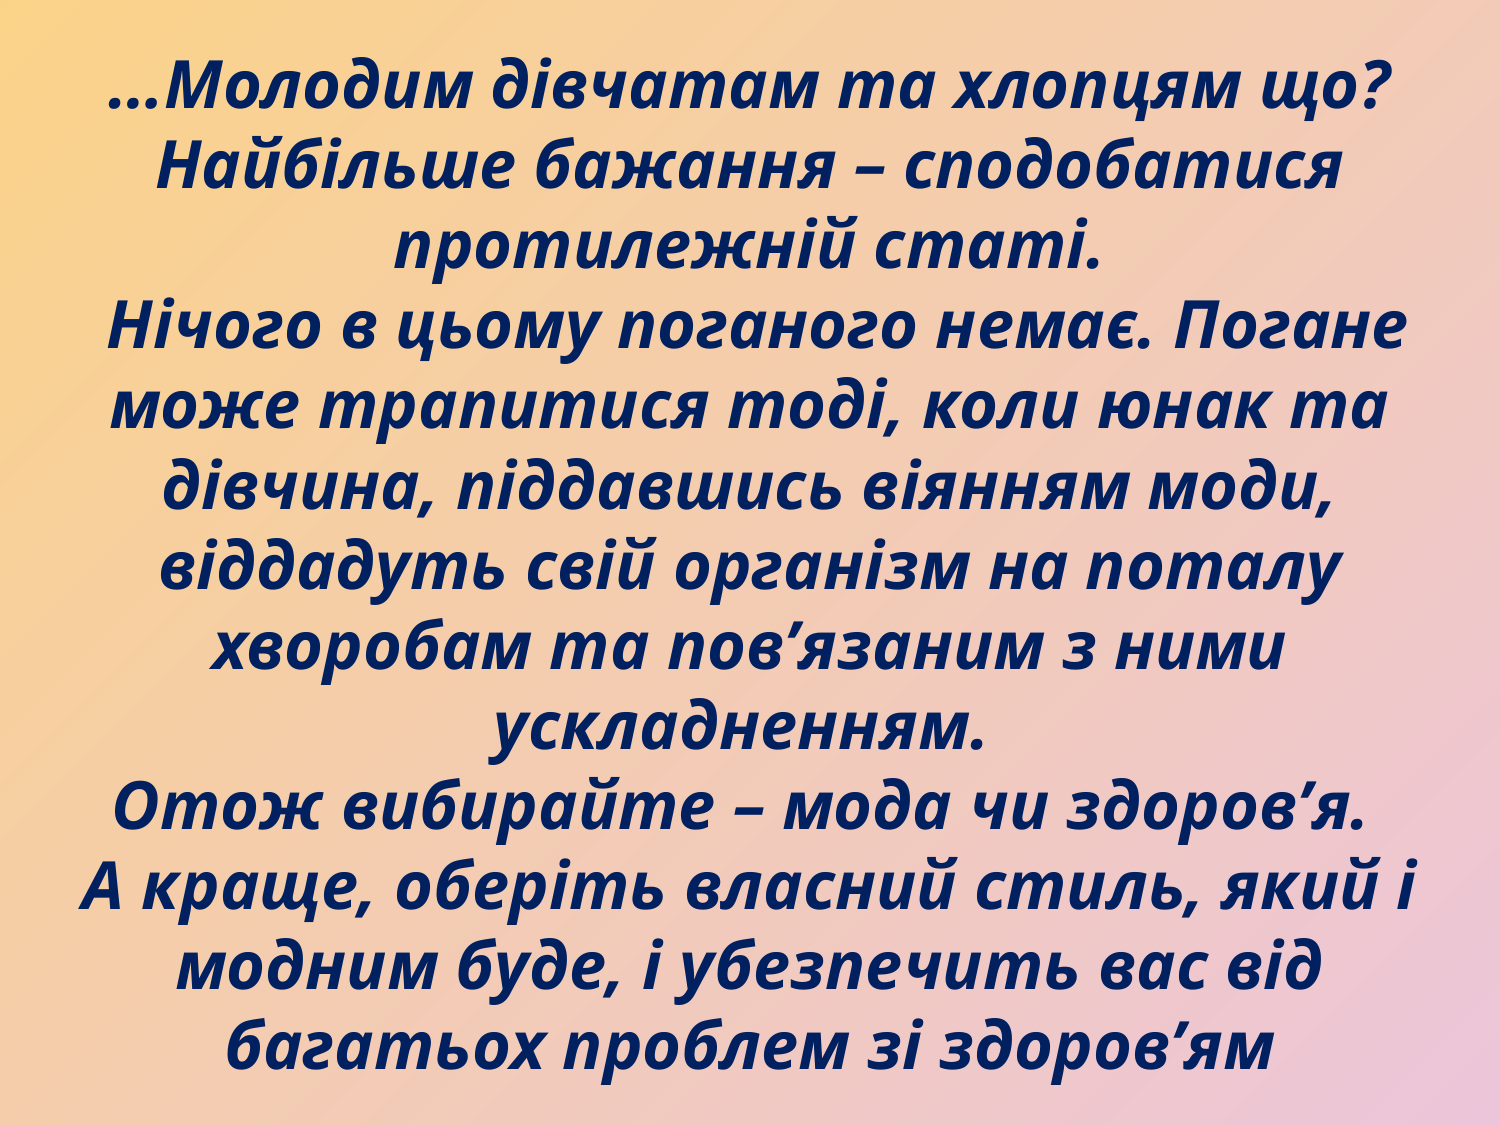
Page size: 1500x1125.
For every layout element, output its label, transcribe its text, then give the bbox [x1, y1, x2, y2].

title …Молодим дівчатам та хлопцям що? Найбільше бажання – сподобатися протилежній статі. Нічого в цьому поганого немає. Погане може трапитися тоді, коли юнак та дівчина, піддавшись віянням моди, віддадуть свій організм на поталу хворобам та пов’язаним з ними ускладненням. Отож вибирайте – мода чи здоров’я. А краще, оберіть власний стиль, який і модним буде, і убезпечить вас від багатьох проблем зі здоров’ям [0, 0, 1500, 1125]
